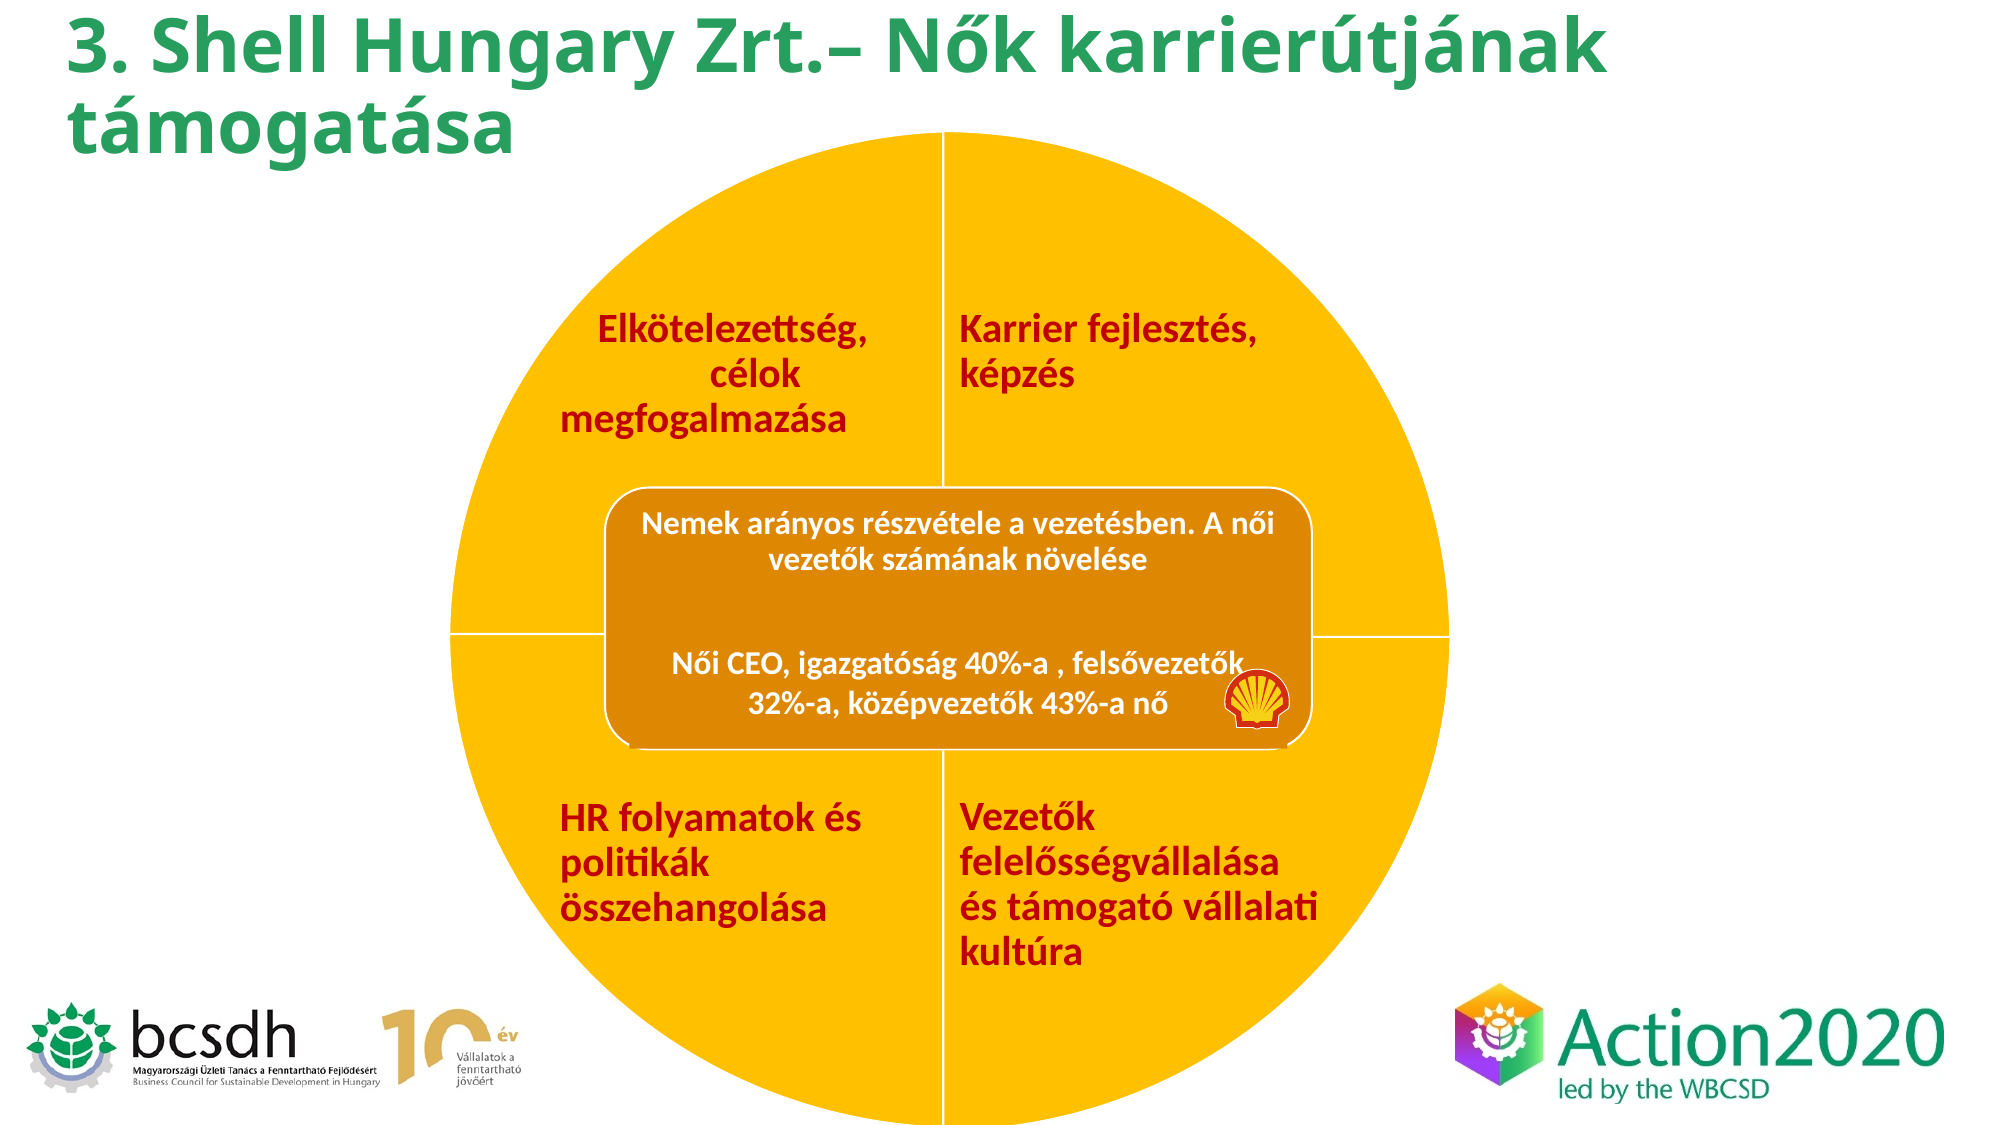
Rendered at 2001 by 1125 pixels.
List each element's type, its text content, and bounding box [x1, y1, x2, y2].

text_box Elkötelezettség, célok megfogalmazása [448, 130, 942, 632]
text_box HR folyamatok és politikák összehangolása [448, 632, 942, 1125]
text_box Vezetők felelősségvállalása és támogató vállalati kultúra [942, 635, 1452, 1125]
text_box Karrier fejlesztés, képzés [942, 130, 1452, 635]
picture [1224, 668, 1290, 730]
picture [23, 999, 526, 1110]
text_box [604, 487, 1312, 750]
picture [1455, 983, 1944, 1104]
title 3. Shell Hungary Zrt.– Nők karrierútjának támogatása [51, 0, 1777, 198]
